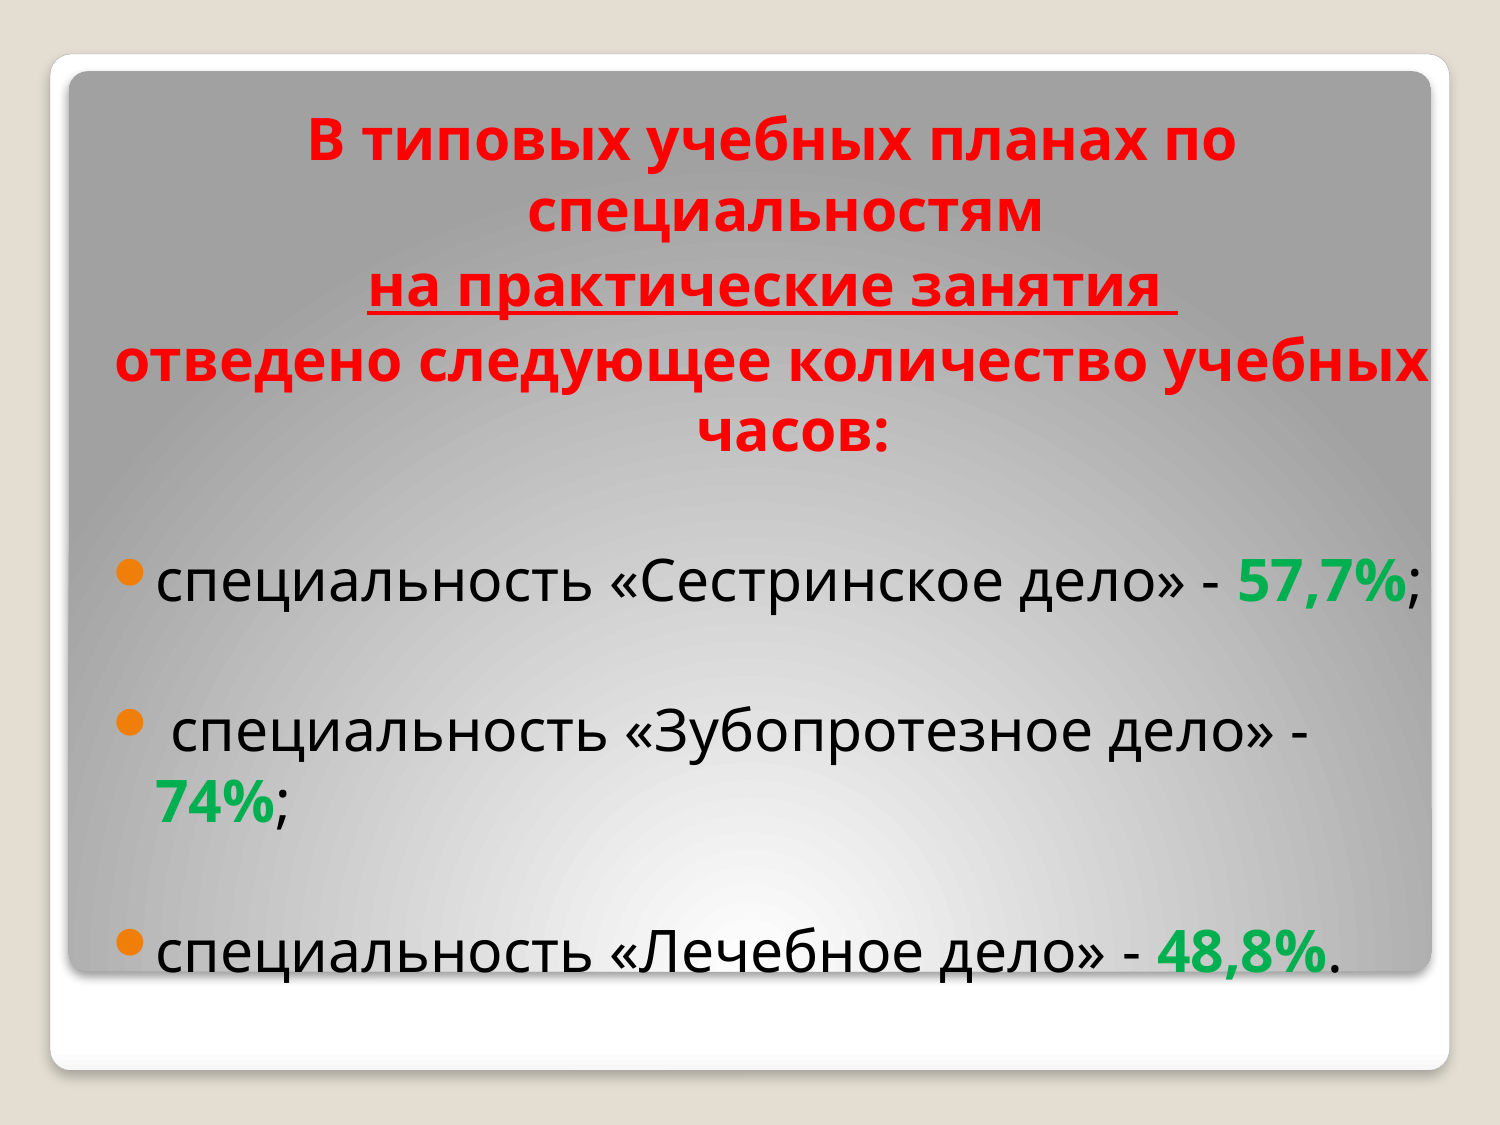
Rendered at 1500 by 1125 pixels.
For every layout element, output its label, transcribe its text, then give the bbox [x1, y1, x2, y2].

list В типовых учебных планах по специальностям на практические занятия отведено следующее количество учебных часов: специальность «Сестринское дело» - 57,7%; специальность «Зубопротезное дело» - 74%; специальность «Лечебное дело» - 48,8%. [82, 86, 1447, 1059]
